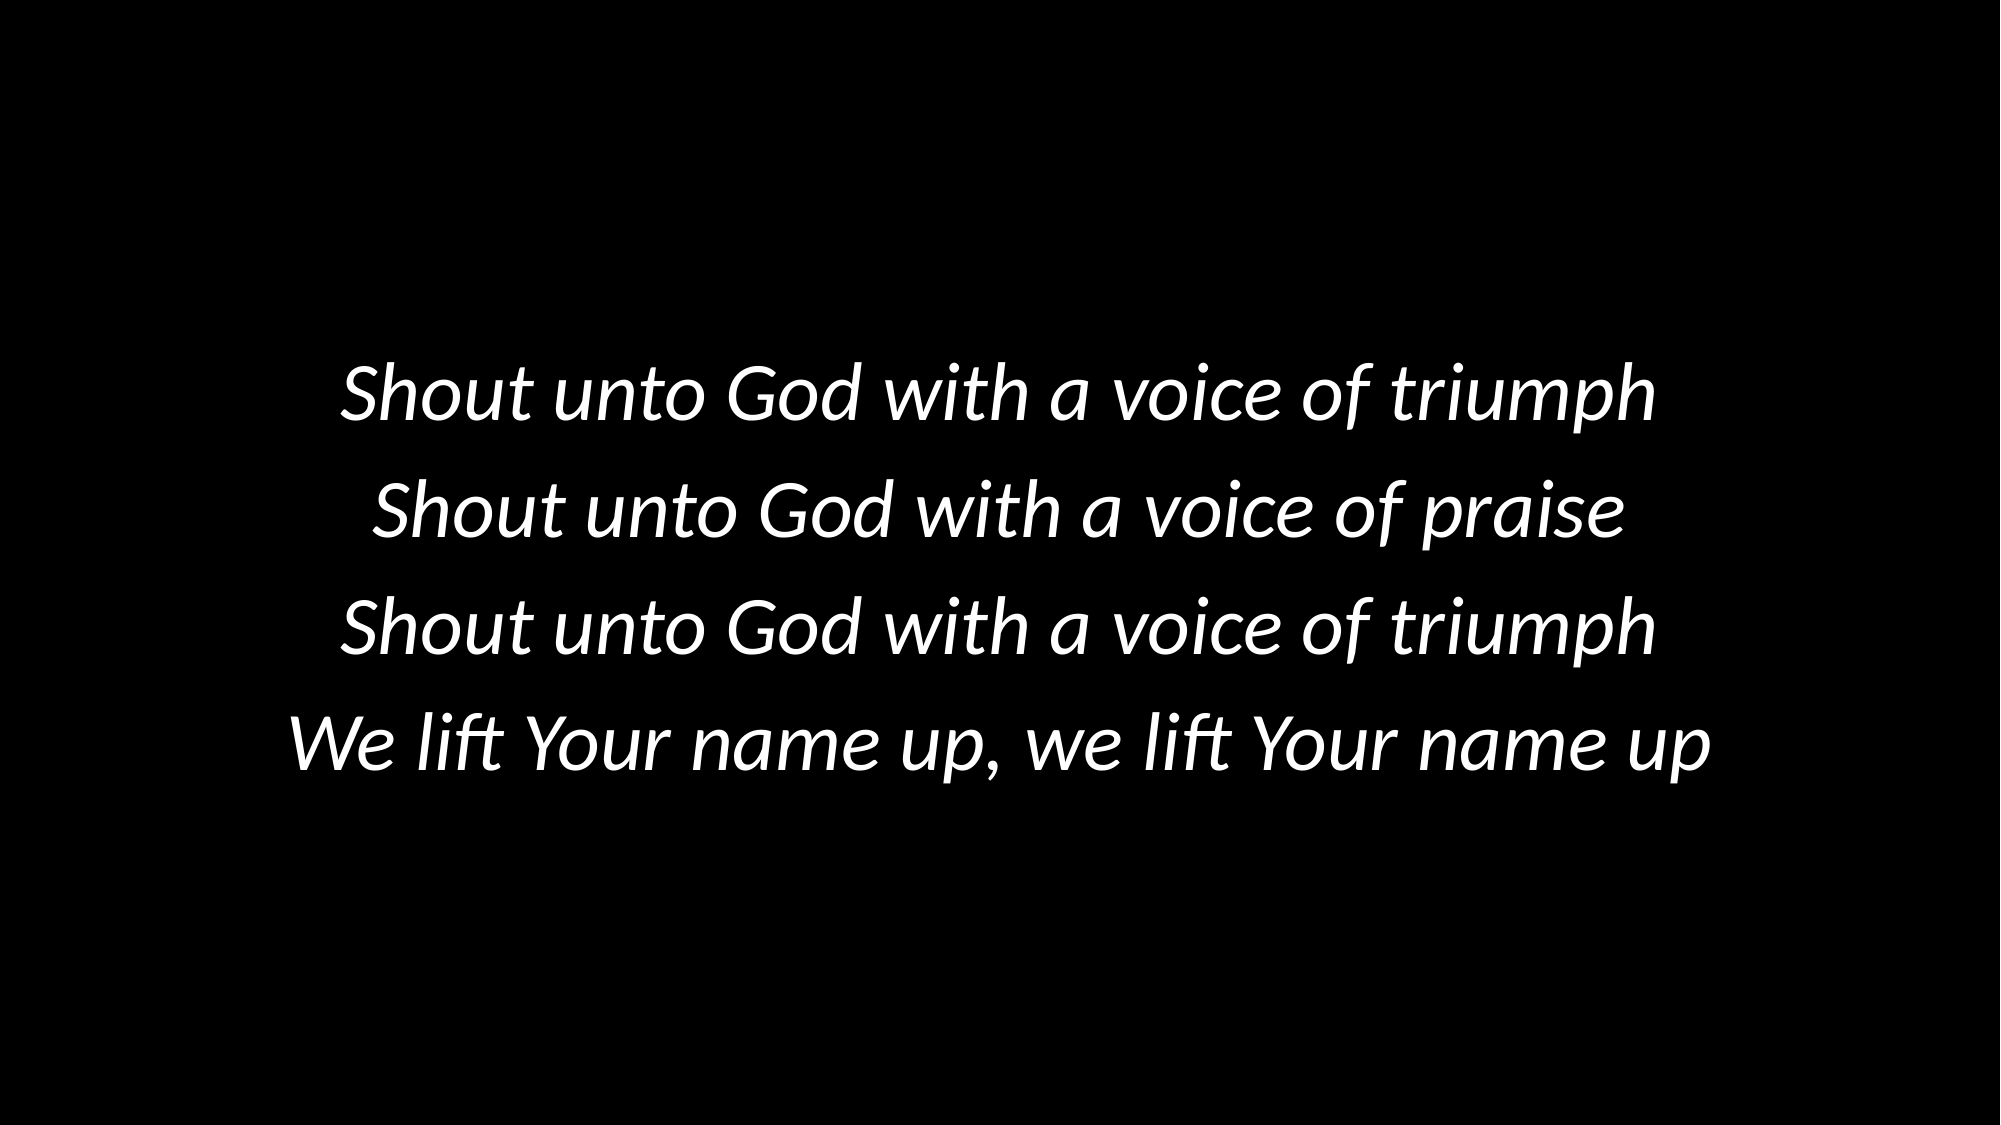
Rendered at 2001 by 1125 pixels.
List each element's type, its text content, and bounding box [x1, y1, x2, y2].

subtitle Shout unto God with a voice of triumph Shout unto God with a voice of praise Shout unto God with a voice of triumph We lift Your name up, we lift Your name up [0, 0, 2000, 1125]
